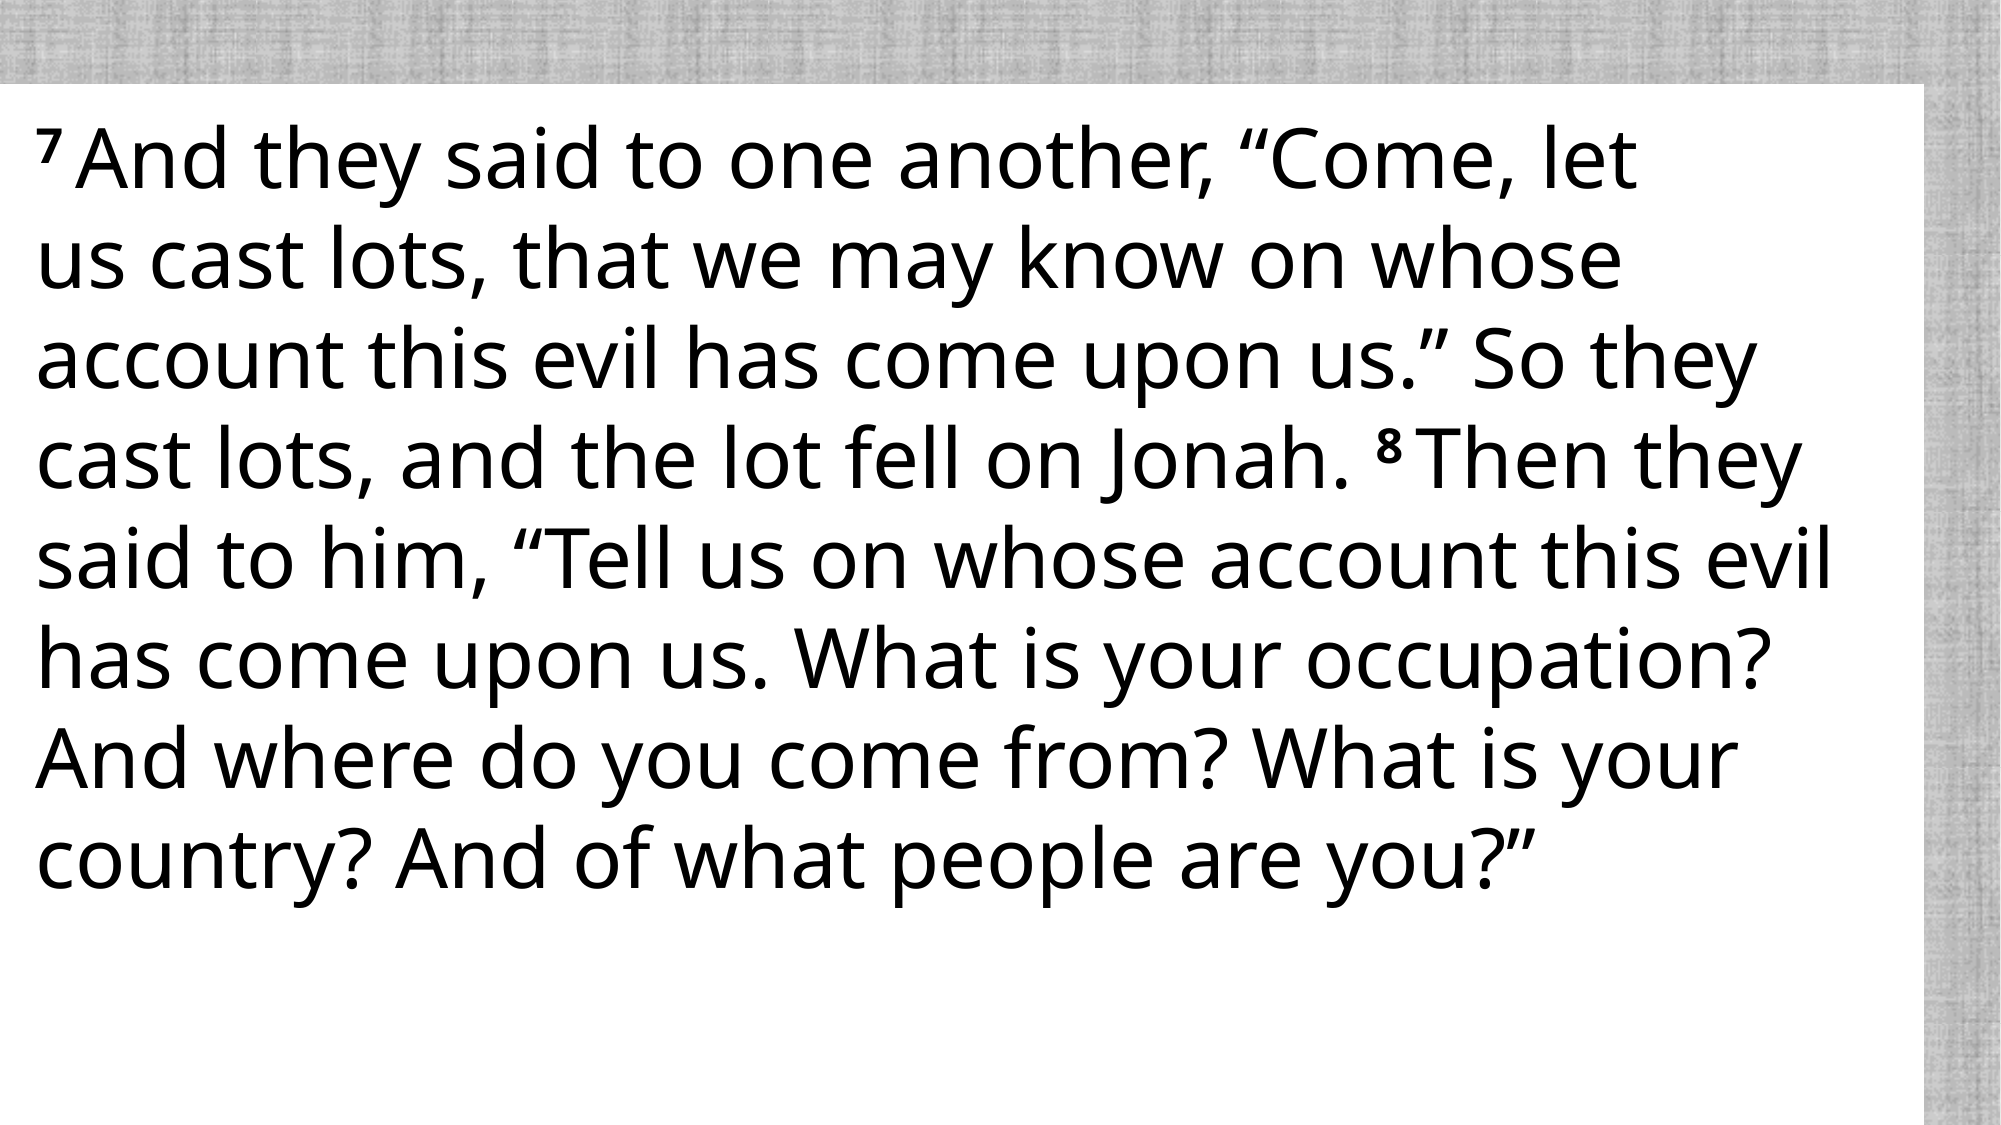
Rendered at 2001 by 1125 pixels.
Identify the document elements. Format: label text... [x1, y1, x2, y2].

picture [0, 0, 2001, 1125]
text_box 7 And they said to one another, “Come, let us cast lots, that we may know on whose account this evil has come upon us.” So they cast lots, and the lot fell on Jonah. 8 Then they said to him, “Tell us on whose account this evil has come upon us. What is your occupation? And where do you come from? What is your country? And of what people are you?” [20, 97, 1869, 913]
